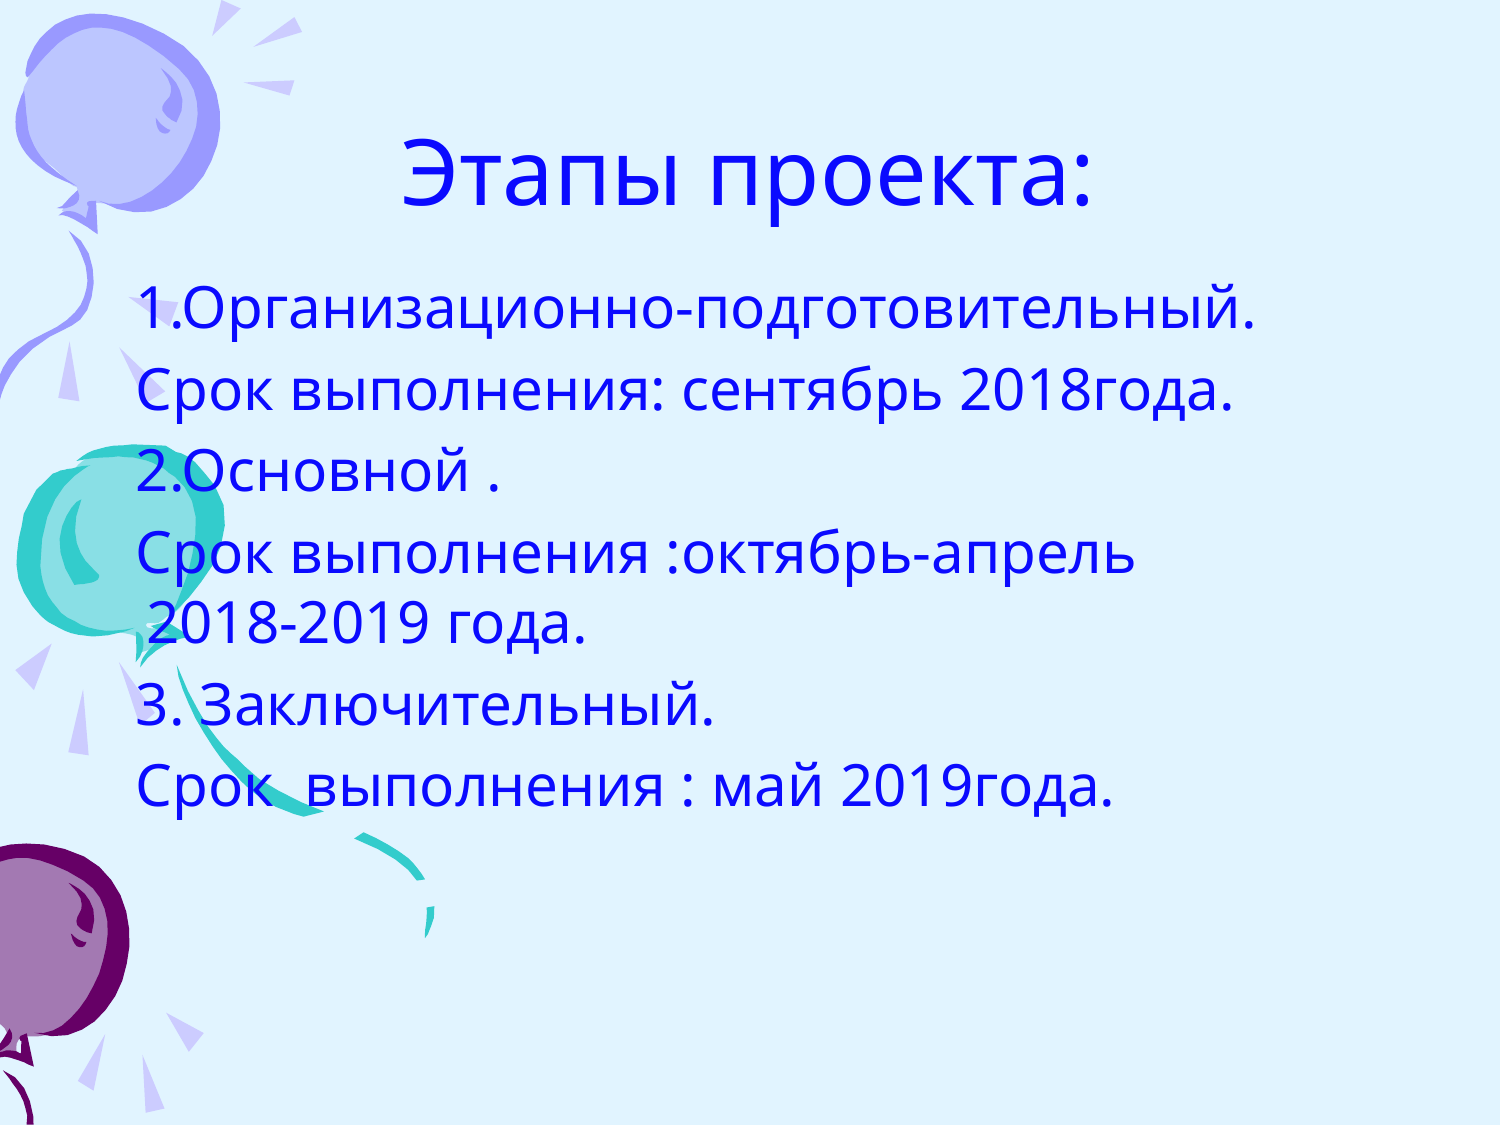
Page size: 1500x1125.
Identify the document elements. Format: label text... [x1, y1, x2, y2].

title Этапы проекта: [72, 16, 1425, 233]
list 1.Организационно-подготовительный. Срок выполнения: сентябрь 2018года. 2.Основной . Срок выполнения :октябрь-апрель 2018-2019 года. 3. Заключительный. Срок выполнения : май 2019года. [75, 262, 1425, 994]
